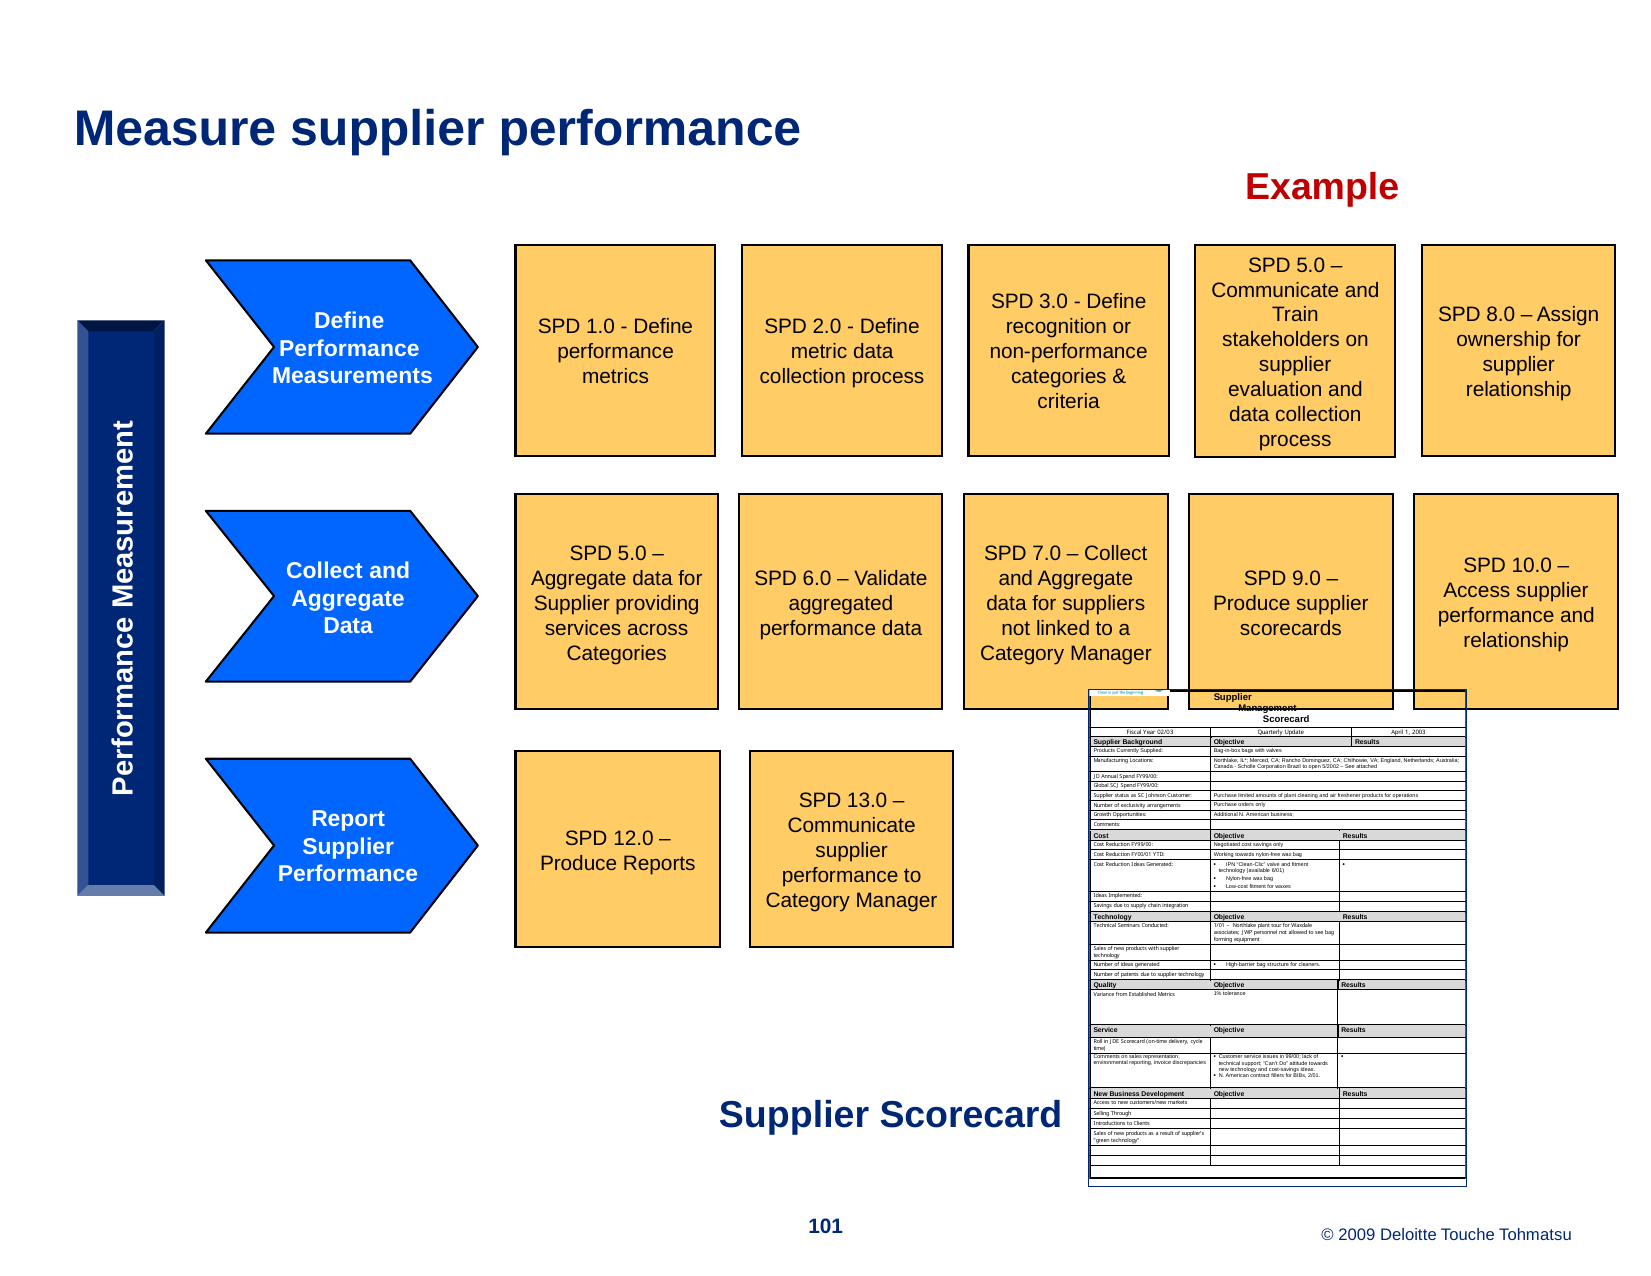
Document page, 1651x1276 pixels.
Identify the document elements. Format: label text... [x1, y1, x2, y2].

picture [1089, 690, 1466, 1187]
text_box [515, 244, 942, 457]
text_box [1421, 244, 1616, 457]
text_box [515, 750, 721, 948]
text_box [515, 494, 718, 710]
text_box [1414, 494, 1619, 710]
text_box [205, 758, 479, 933]
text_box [739, 494, 943, 710]
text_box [77, 320, 165, 896]
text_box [968, 244, 1170, 457]
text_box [1089, 154, 1566, 214]
slide_number 19 [78, 885, 164, 895]
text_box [1189, 494, 1393, 689]
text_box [1195, 244, 1396, 458]
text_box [704, 1083, 1089, 1143]
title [73, 64, 1594, 183]
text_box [749, 750, 954, 948]
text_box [963, 494, 1168, 710]
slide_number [800, 1212, 852, 1240]
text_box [205, 259, 479, 434]
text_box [205, 510, 479, 682]
